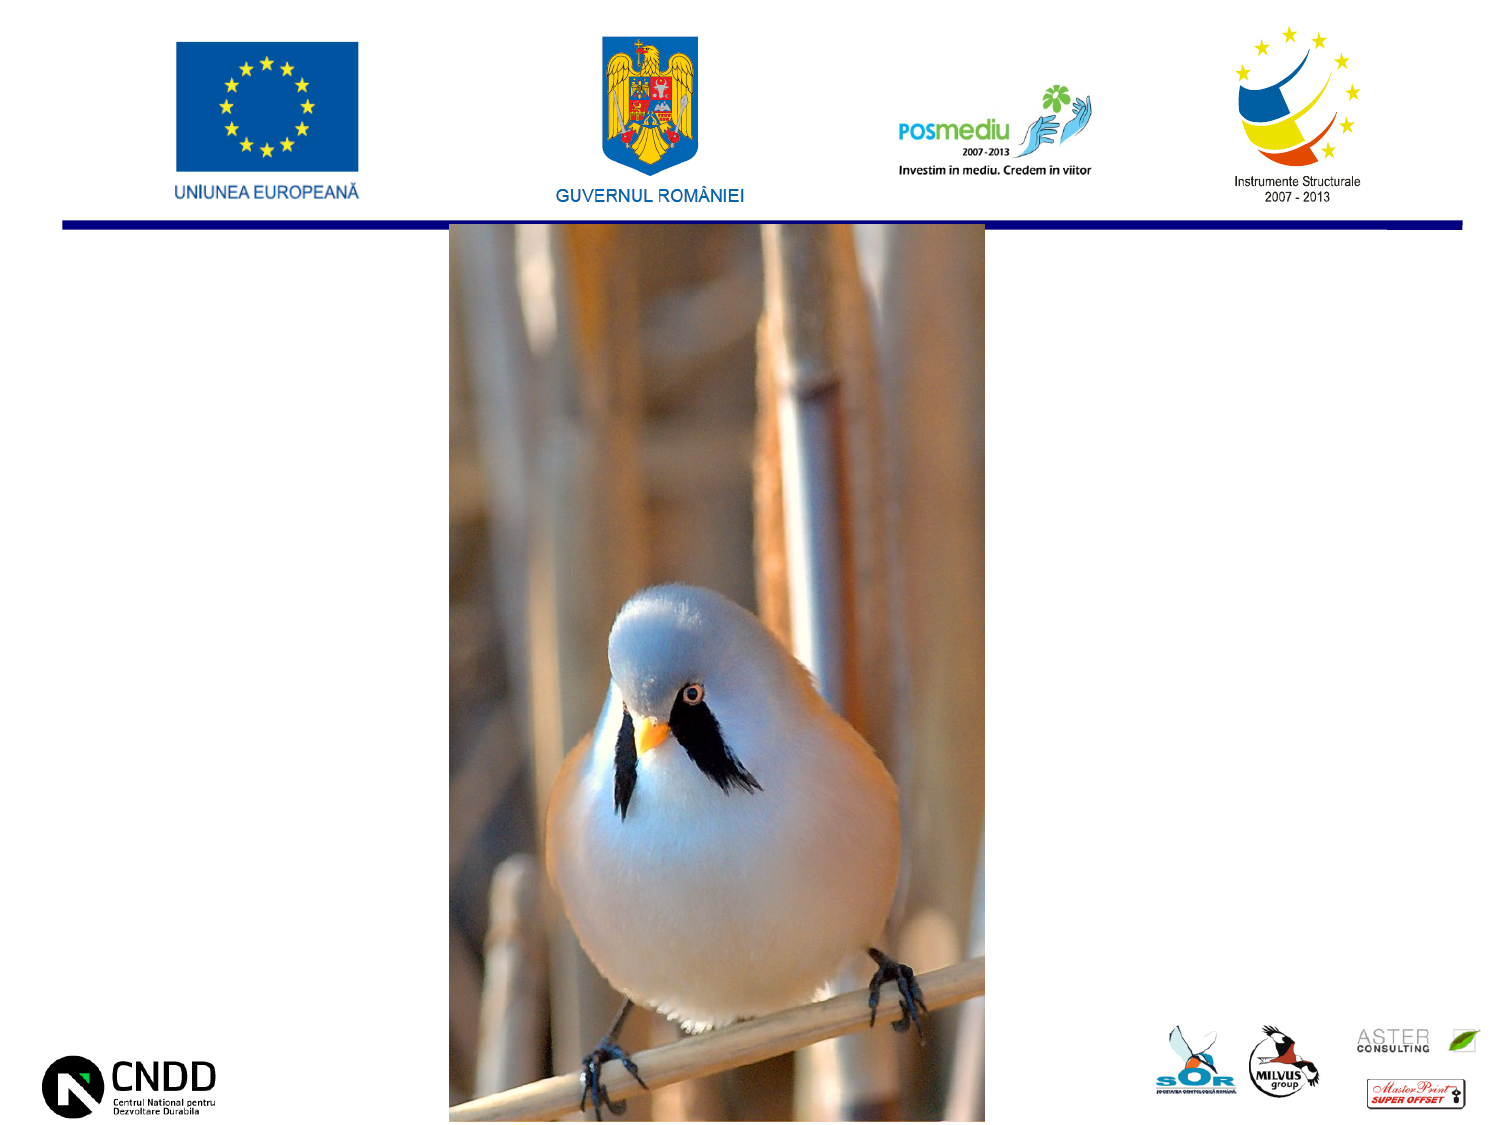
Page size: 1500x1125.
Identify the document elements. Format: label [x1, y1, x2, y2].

text_box [1234, 24, 1362, 204]
picture [1147, 1020, 1488, 1122]
picture [161, 27, 376, 207]
picture [37, 1052, 237, 1122]
picture [448, 224, 985, 1122]
picture [888, 65, 1108, 195]
picture [553, 32, 745, 204]
